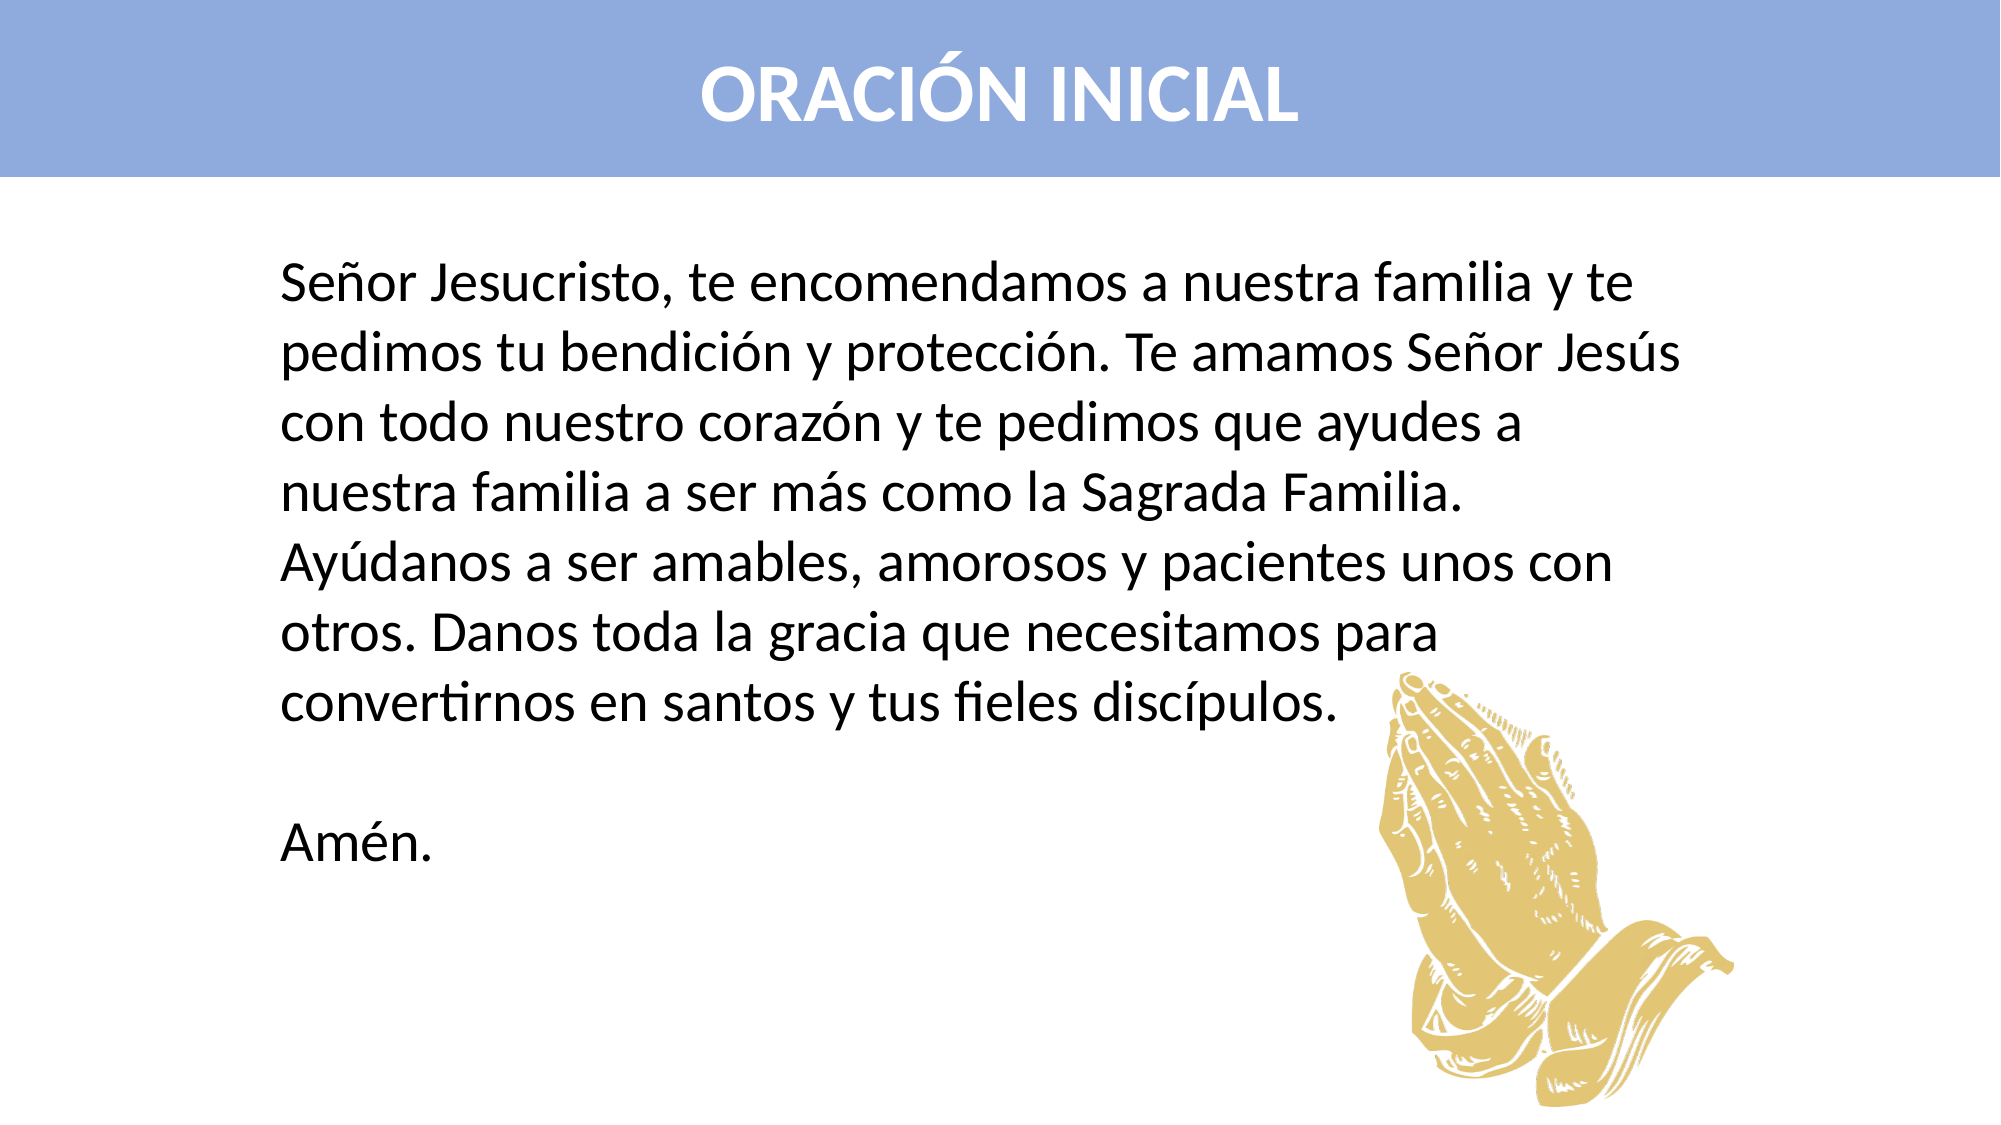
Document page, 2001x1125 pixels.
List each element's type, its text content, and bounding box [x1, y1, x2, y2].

text_box Señor Jesucristo, te encomendamos a nuestra familia y te pedimos tu bendición y protección. Te amamos Señor Jesús con todo nuestro corazón y te pedimos que ayudes a nuestra familia a ser más como la Sagrada Familia. Ayúdanos a ser amables, amorosos y pacientes unos con otros. Danos toda la gracia que necesitamos para convertirnos en santos y tus fieles discípulos. Amén. [265, 178, 1720, 881]
text_box ORACIÓN INICIAL [0, 0, 2000, 178]
text_box [456, 6, 1529, 253]
picture [1379, 672, 1734, 1108]
